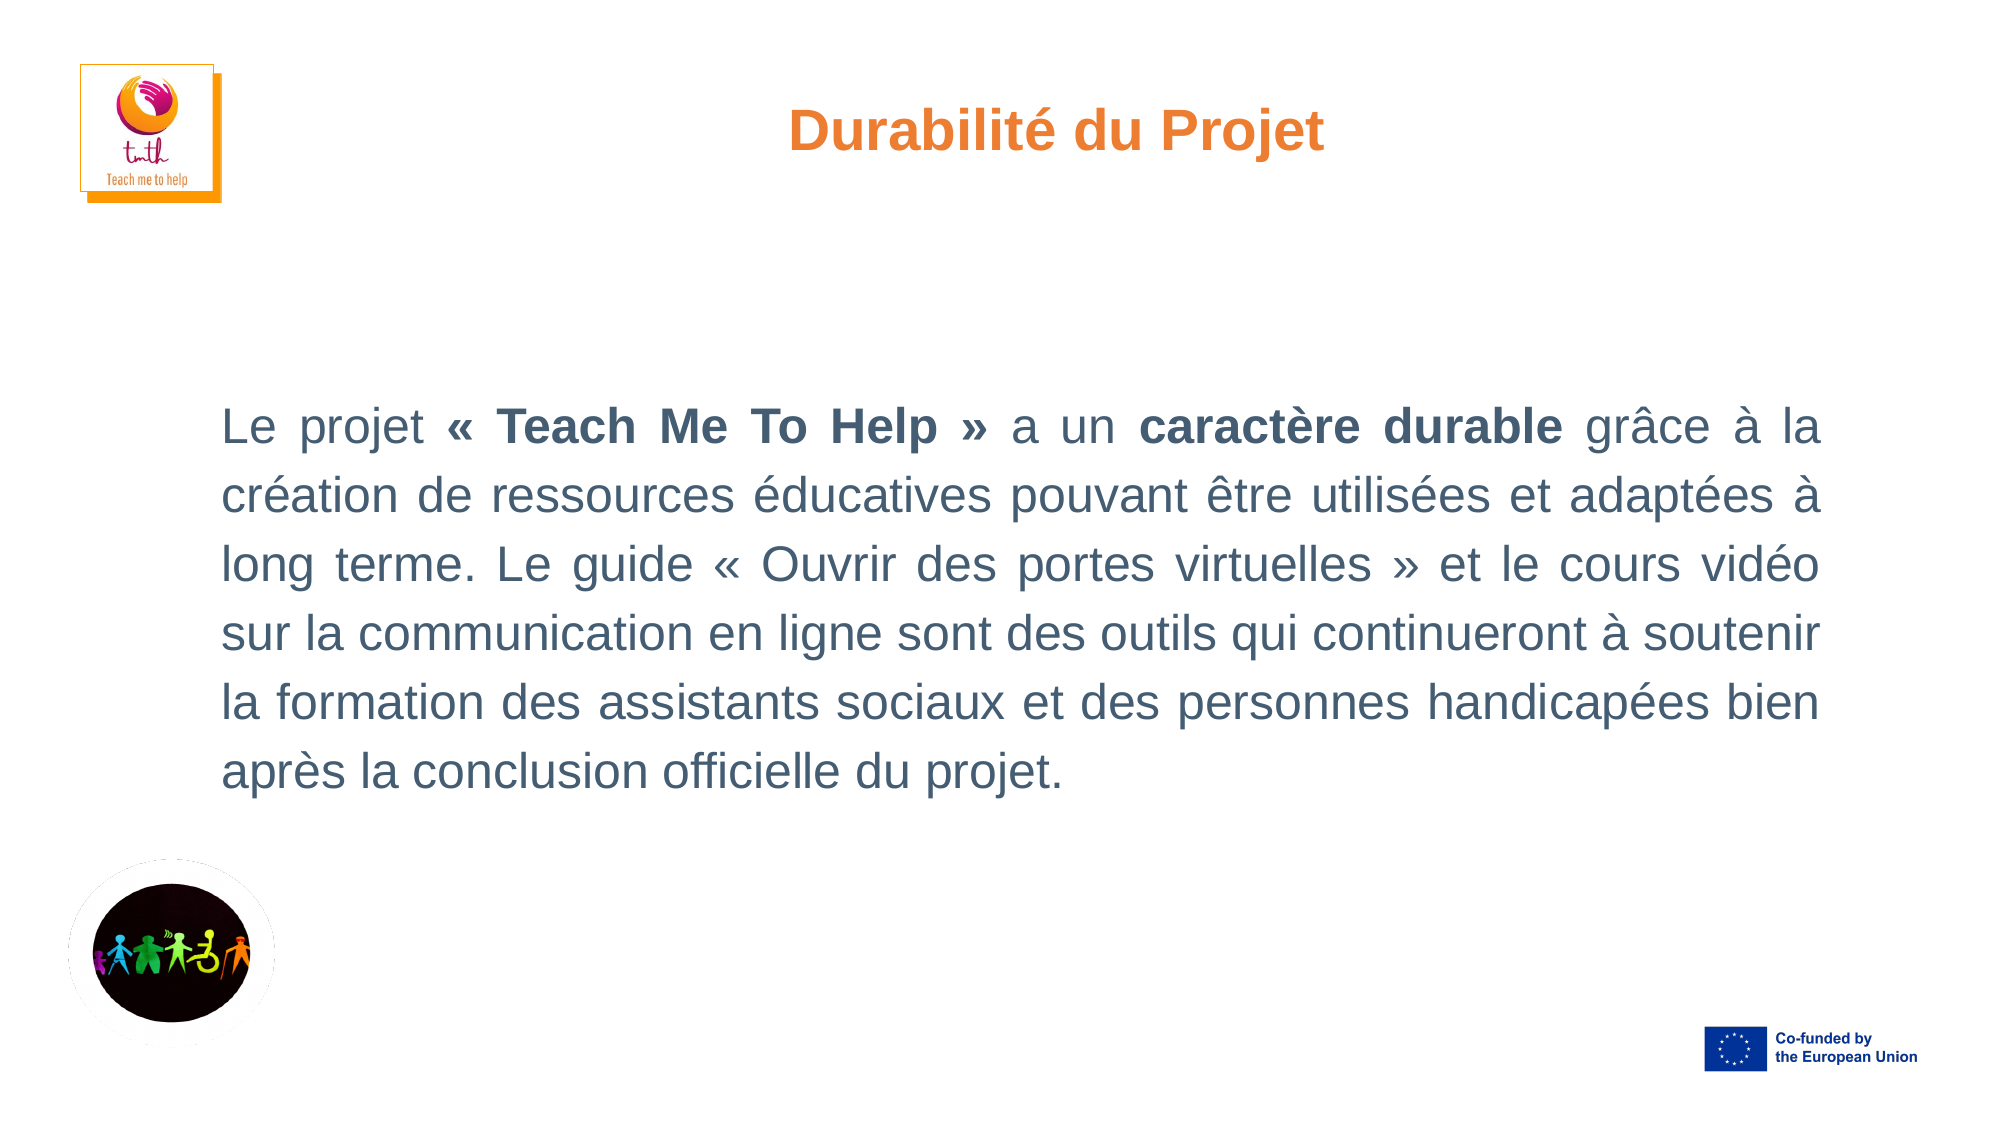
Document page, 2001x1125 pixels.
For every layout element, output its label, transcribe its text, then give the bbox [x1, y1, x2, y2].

picture [1704, 1023, 1919, 1075]
list Le projet « Teach Me To Help » a un caractère durable grâce à la création de ressources éducatives pouvant être utilisées et adaptées à long terme. Le guide « Ouvrir des portes virtuelles » et le cours vidéo sur la communication en ligne sont des outils qui continueront à soutenir la formation des assistants sociaux et des personnes handicapées bien après la conclusion officielle du projet. [185, 201, 1843, 999]
picture [81, 65, 213, 191]
picture [66, 858, 278, 1049]
title Durabilité du Projet [258, 76, 1856, 202]
